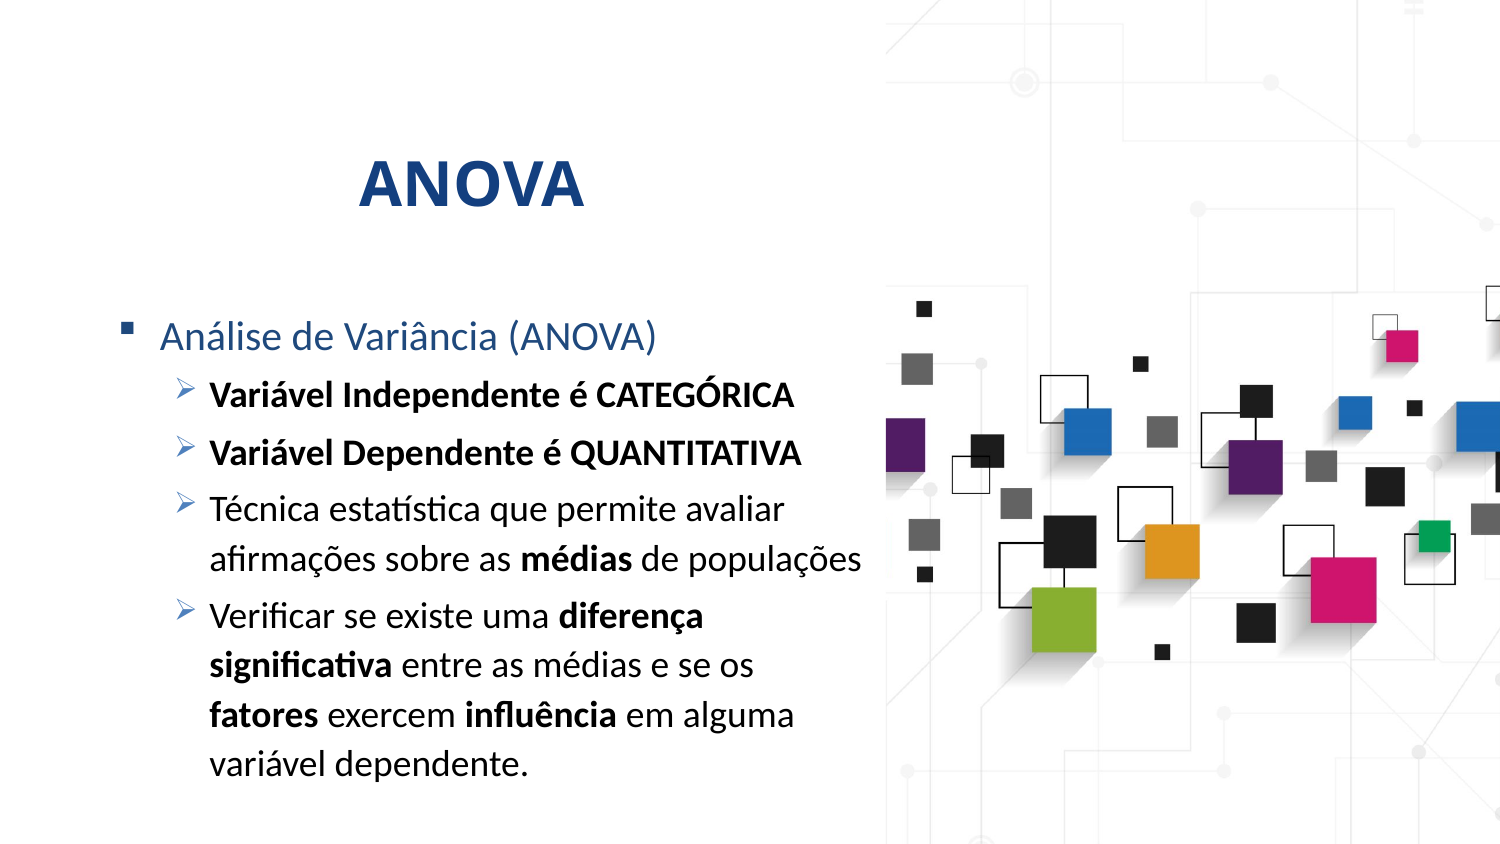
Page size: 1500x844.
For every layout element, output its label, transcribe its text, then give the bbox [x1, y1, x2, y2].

picture [885, 0, 1500, 844]
text_box [0, 0, 883, 844]
list Análise de Variância (ANOVA) Variável Independente é CATEGÓRICA Variável Dependente é QUANTITATIVA Técnica estatística que permite avaliar afirmações sobre as médias de populações Verificar se existe uma diferença significativa entre as médias e se os fatores exercem influência em alguma variável dependente. [102, 295, 880, 844]
title ANOVA [102, 89, 842, 273]
